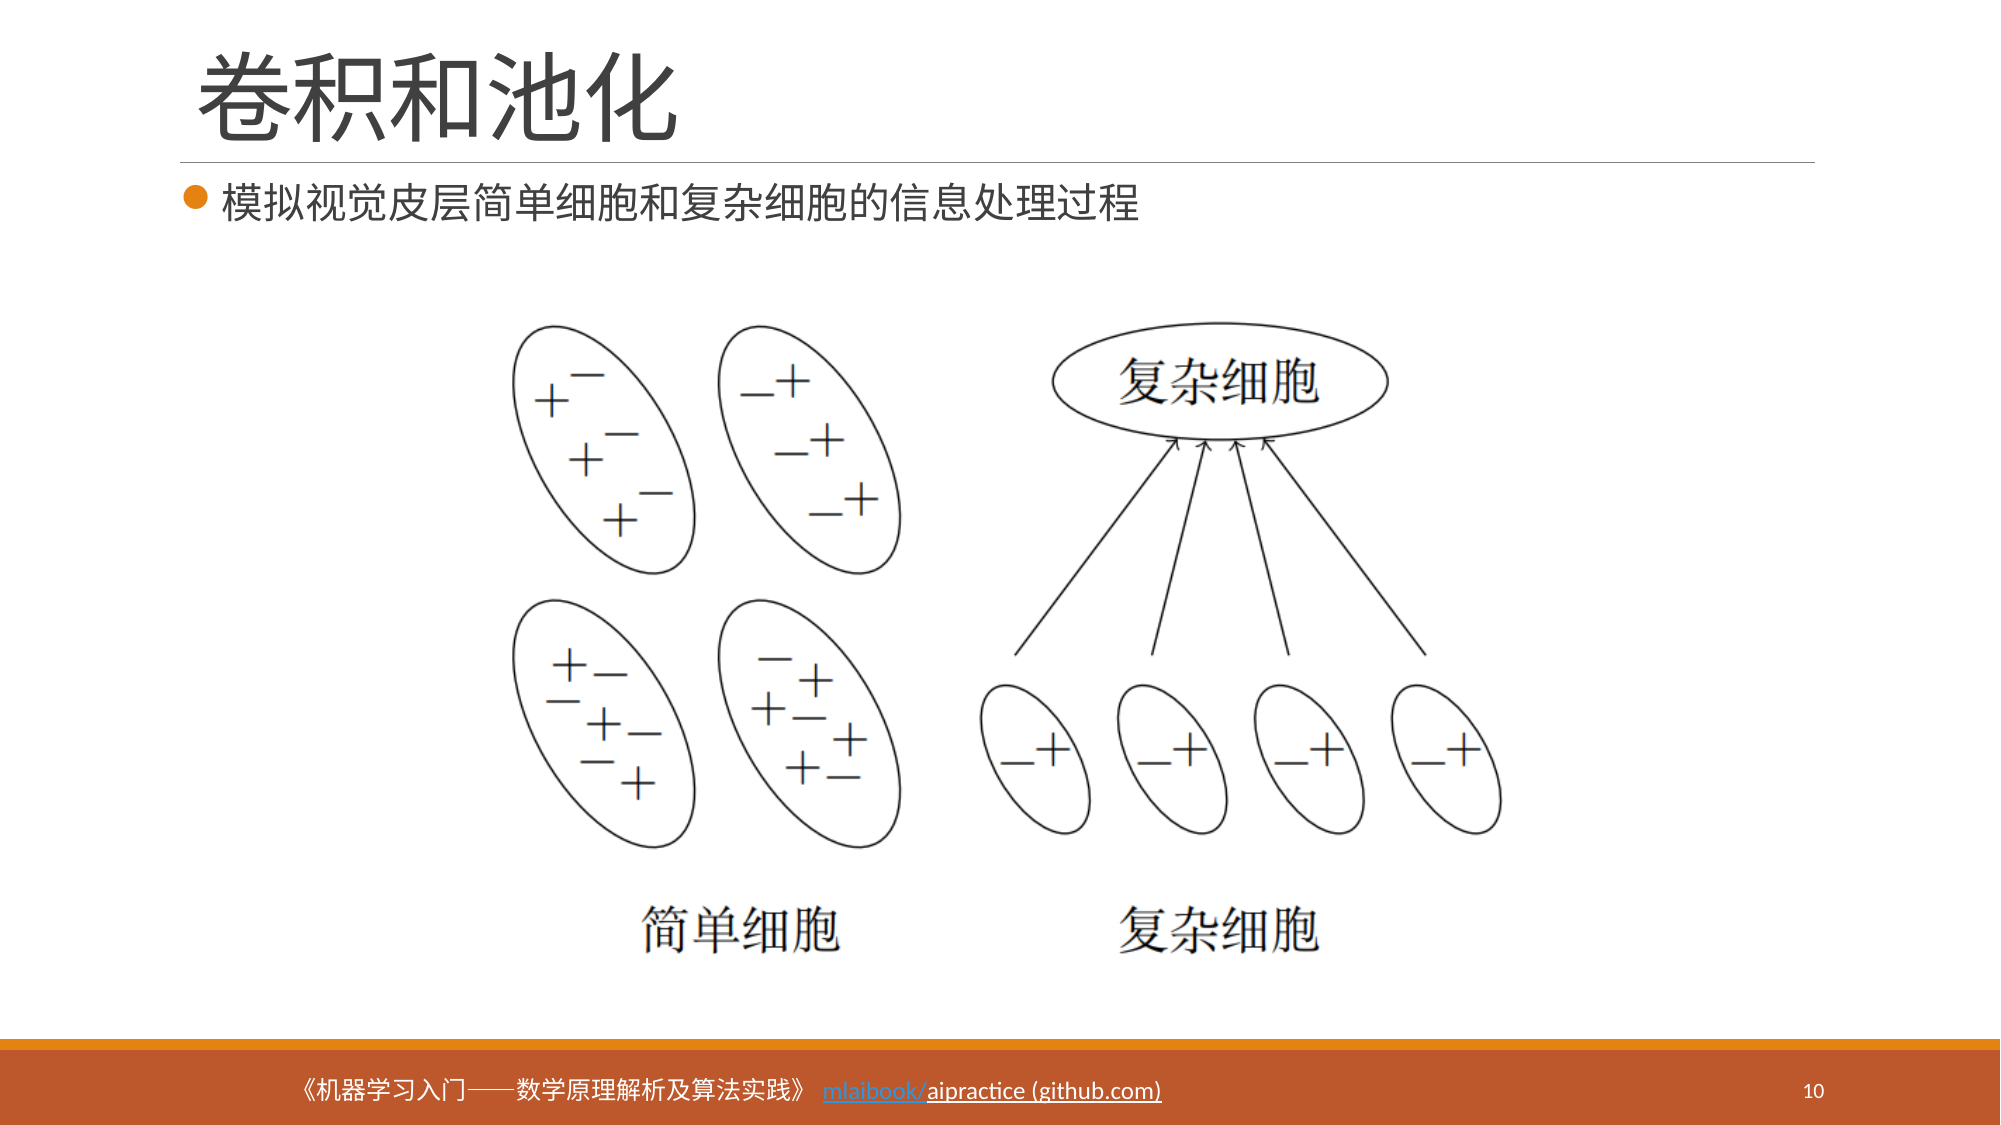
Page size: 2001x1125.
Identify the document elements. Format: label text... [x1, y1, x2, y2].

list 模拟视觉皮层简单细胞和复杂细胞的信息处理过程 [180, 174, 1830, 963]
picture [469, 283, 1541, 977]
slide_number 10 [1624, 1059, 1840, 1120]
title 卷积和池化 [180, 47, 1830, 162]
